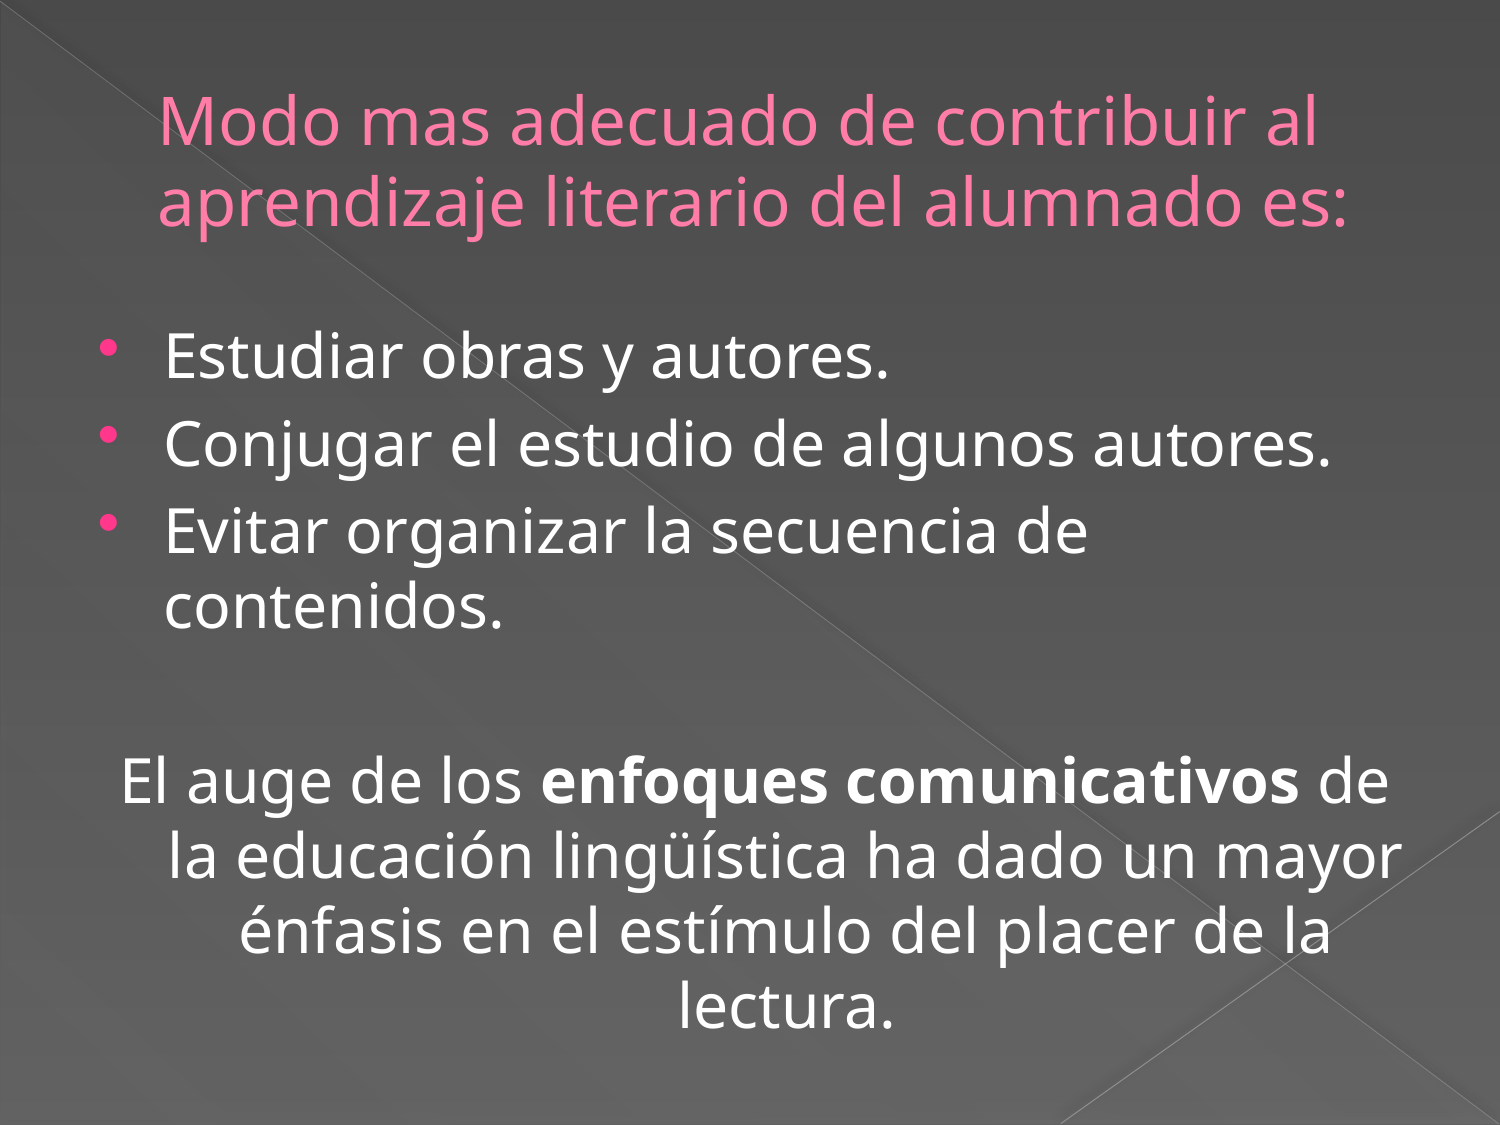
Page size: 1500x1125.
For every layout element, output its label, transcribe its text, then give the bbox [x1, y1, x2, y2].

list Estudiar obras y autores. Conjugar el estudio de algunos autores. Evitar organizar la secuencia de contenidos. El auge de los enfoques comunicativos de la educación lingüística ha dado un mayor énfasis en el estímulo del placer de la lectura. [75, 308, 1425, 1059]
title Modo mas adecuado de contribuir al aprendizaje literario del alumnado es: [75, 43, 1425, 274]
